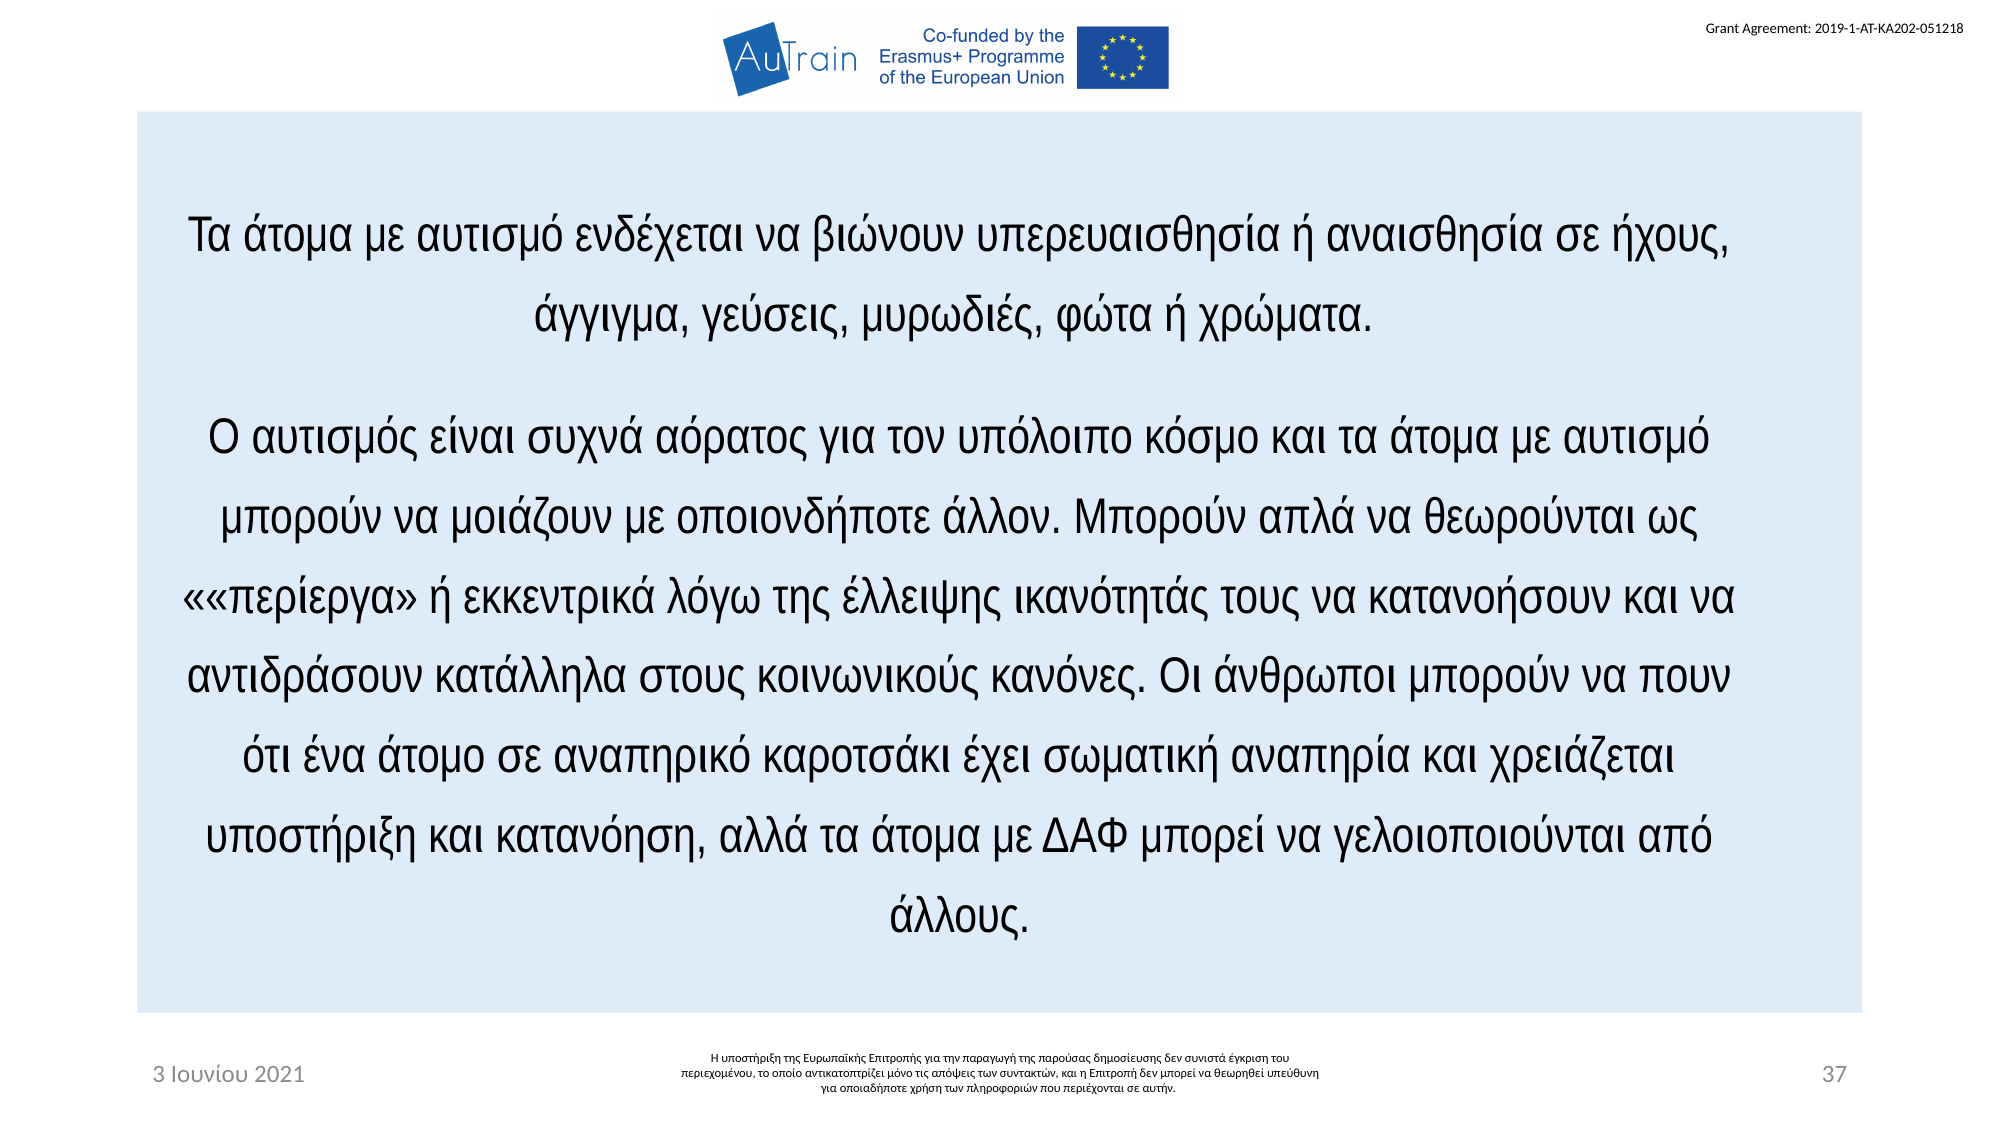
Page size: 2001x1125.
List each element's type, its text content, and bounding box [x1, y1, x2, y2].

slide_number 3 Ιουνίου 2021 [137, 1042, 588, 1103]
picture [715, 11, 1183, 104]
slide_number 37 [1412, 1042, 1863, 1103]
text_box Τα άτομα με αυτισμό ενδέχεται να βιώνουν υπερευαισθησία ή αναισθησία σε ήχους, άγγιγμα, γεύσεις, μυρωδιές, φώτα ή χρώματα. Ο αυτισμός είναι συχνά αόρατος για τον υπόλοιπο κόσμο και τα άτομα με αυτισμό μπορούν να μοιάζουν με οποιονδήποτε άλλον. Μπορούν απλά να θεωρούνται ως ««περίεργα» ή εκκεντρικά λόγω της έλλειψης ικανότητάς τους να κατανοήσουν και να αντιδράσουν κατάλληλα στους κοινωνικούς κανόνες. Οι άνθρωποι μπορούν να πουν ότι ένα άτομο σε αναπηρικό καροτσάκι έχει σωματική αναπηρία και χρειάζεται υποστήριξη και κατανόηση, αλλά τα άτομα με ΔΑΦ μπορεί να γελοιοποιούνται από άλλους. [137, 111, 1863, 1013]
footer Η υποστήριξη της Ευρωπαϊκής Επιτροπής για την παραγωγή της παρούσας δημοσίευσης δεν συνιστά έγκριση του περιεχομένου, το οποίο αντικατοπτρίζει μόνο τις απόψεις των συντακτών, και η Επιτροπή δεν μπορεί να θεωρηθεί υπεύθυνη για οποιαδήποτε χρήση των πληροφοριών που περιέχονται σε αυτήν. [662, 1042, 1338, 1103]
